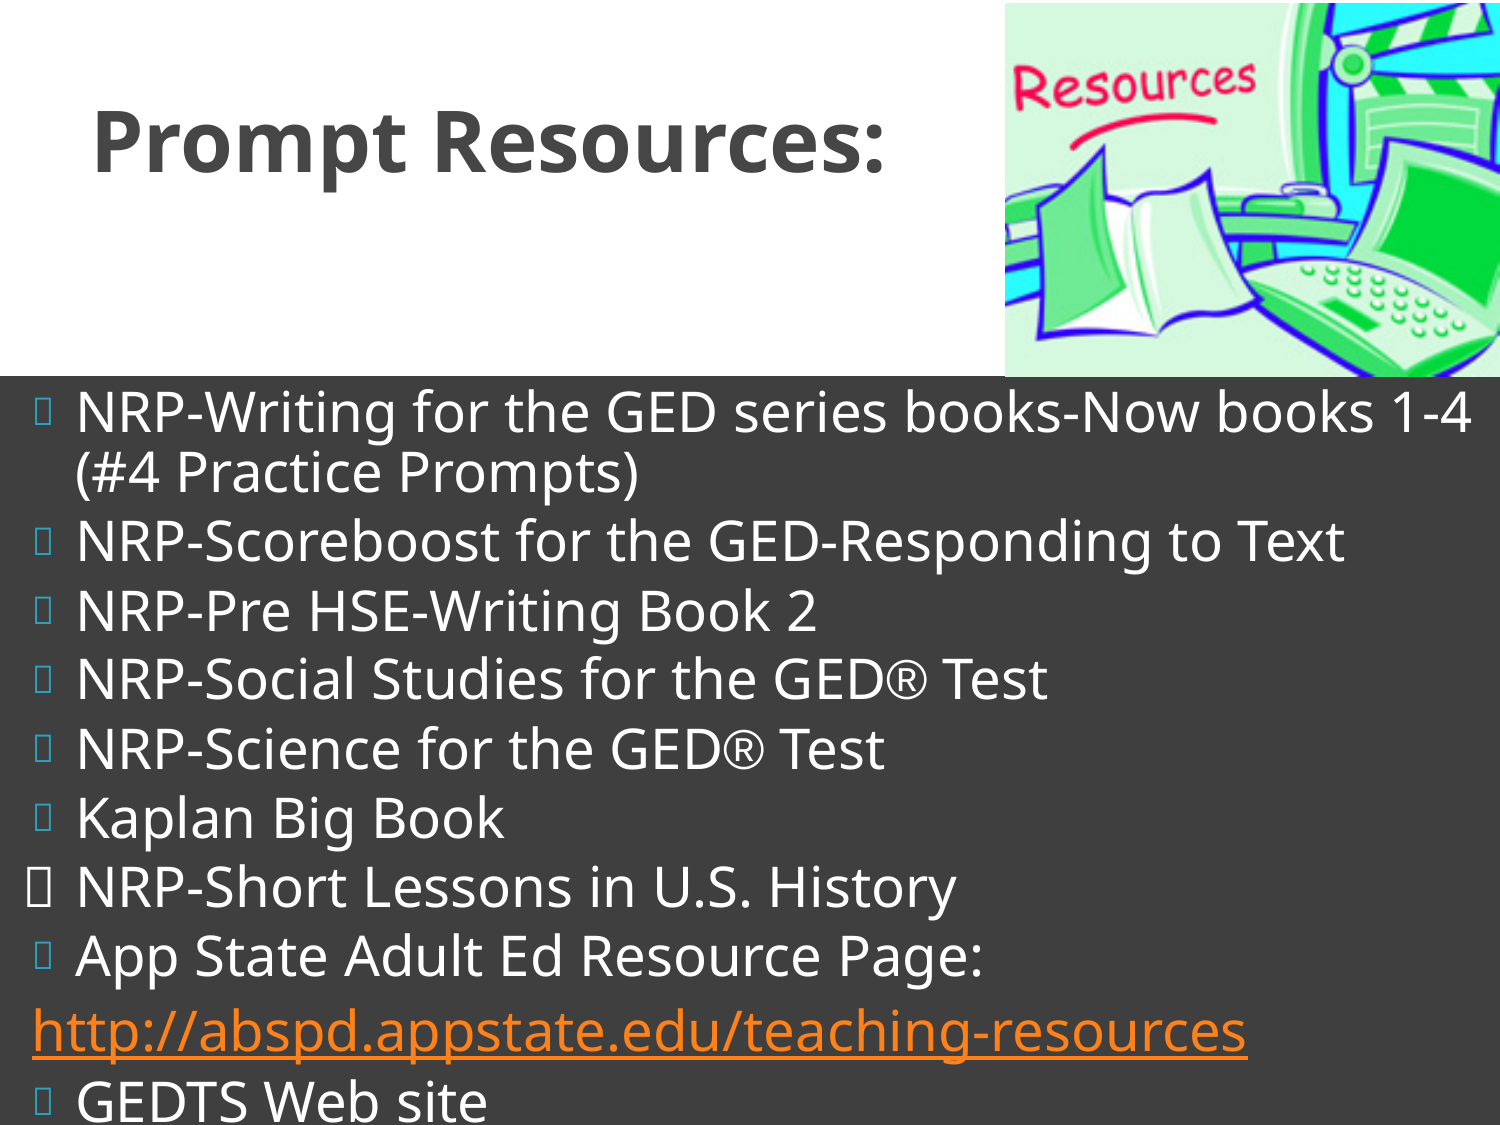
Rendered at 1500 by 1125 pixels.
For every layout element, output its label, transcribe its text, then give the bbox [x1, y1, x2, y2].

picture [1005, 3, 1500, 377]
list NRP-Writing for the GED series books-Now books 1-4 (#4 Practice Prompts) NRP-Scoreboost for the GED-Responding to Text NRP-Pre HSE-Writing Book 2 NRP-Social Studies for the GED® Test NRP-Science for the GED® Test Kaplan Big Book NRP-Short Lessons in U.S. History App State Adult Ed Resource Page: http://abspd.appstate.edu/teaching-resources GEDTS Web site [0, 376, 1500, 1125]
title Prompt Resources: [75, 45, 1000, 233]
